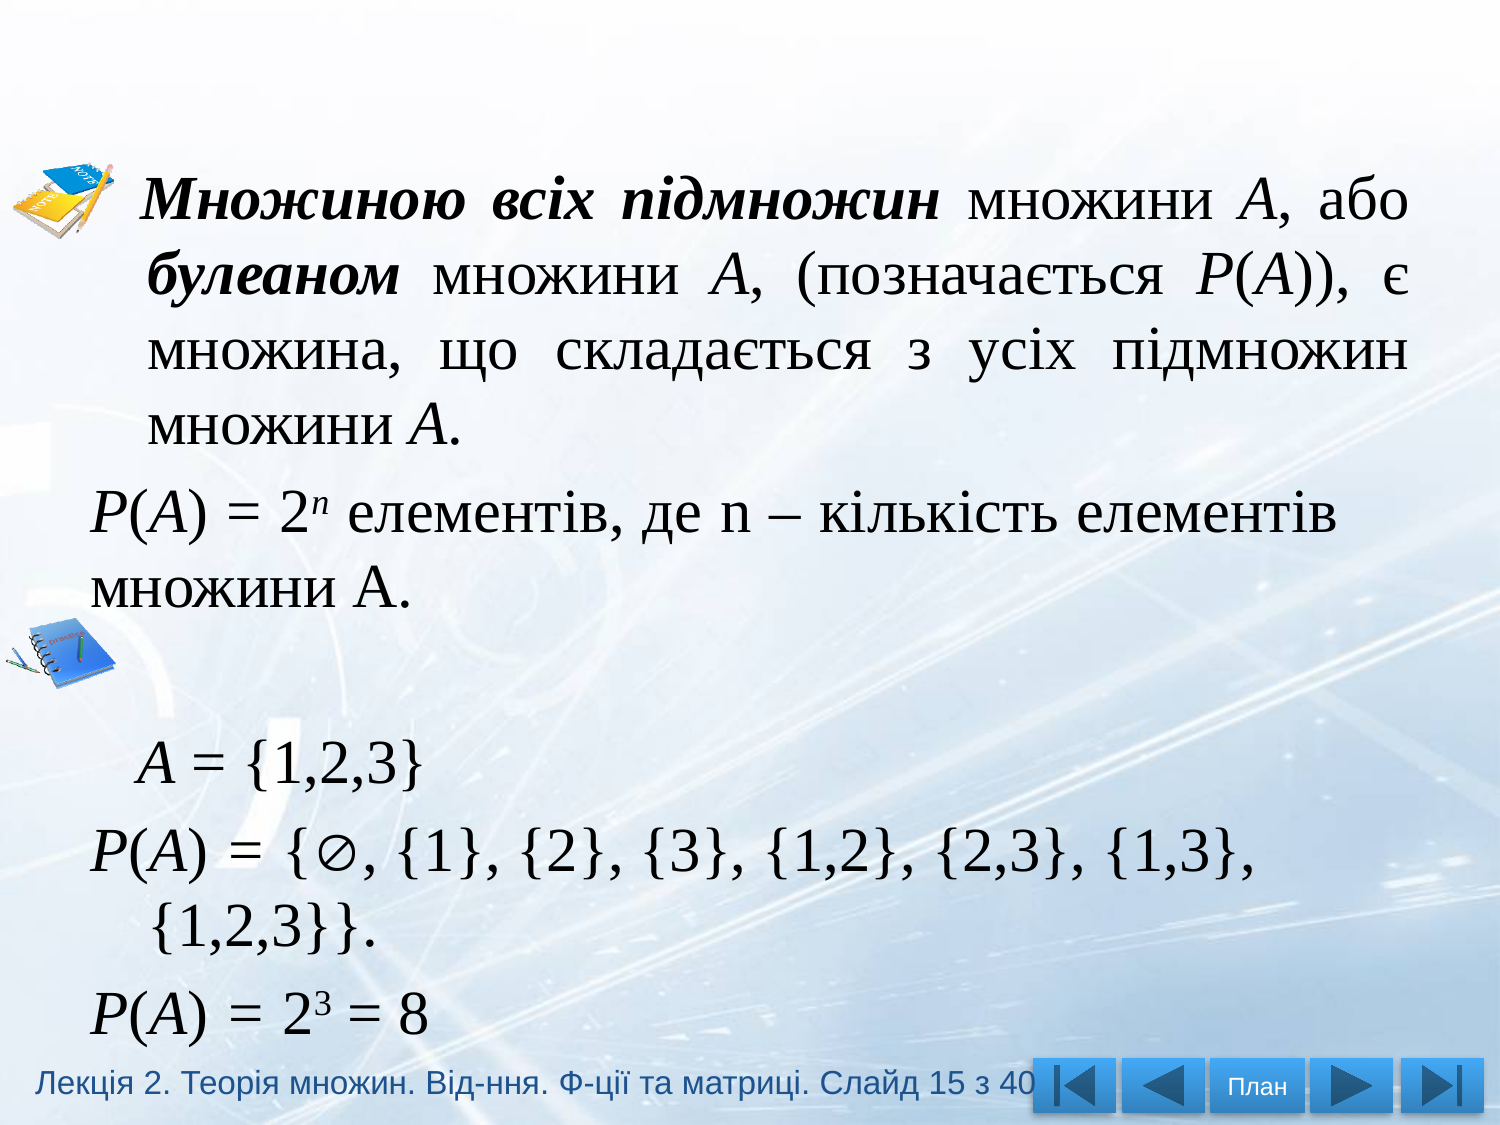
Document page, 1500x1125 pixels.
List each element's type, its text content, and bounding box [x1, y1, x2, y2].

picture [0, 0, 1500, 1125]
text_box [1033, 1058, 1484, 1114]
text_box Лекція 2. Теорія множин. Від-ння. Ф-ції та матриці. Слайд 15 з 40 [20, 1053, 1053, 1109]
list Множиною всіх підмножин множини A, або булеаном множини A, (позначається Р(A)), є множина, що складається з усіх підмножин множини A. Р(A) = 2n елементів, де n – кількість елементів множини А. A = {1,2,3} Р(А) = {, {1}, {2}, {3}, {1,2}, {2,3}, {1,3}, {1,2,3}}. Р(А) = 23 = 8 [75, 149, 1425, 1056]
